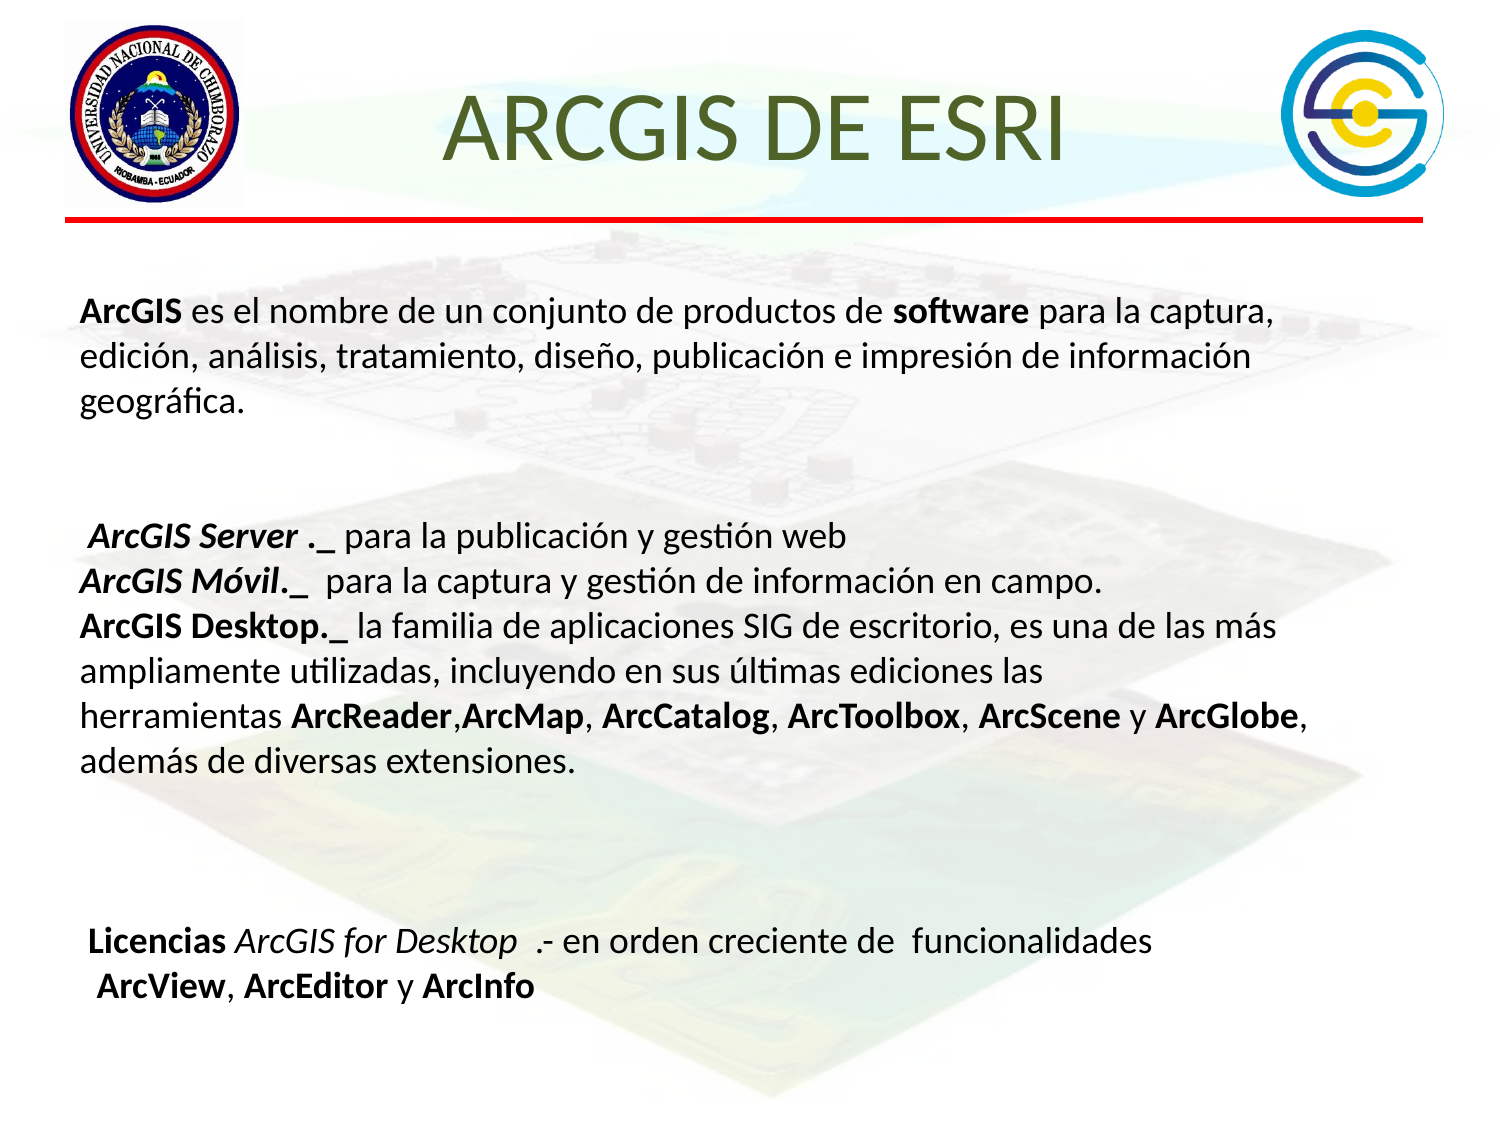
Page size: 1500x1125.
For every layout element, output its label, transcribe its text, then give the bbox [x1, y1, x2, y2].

title ARCGIS DE ESRI [41, 0, 1471, 242]
picture [1293, 30, 1444, 197]
picture [1281, 30, 1355, 104]
picture [1281, 124, 1350, 197]
picture [64, 18, 244, 209]
text_box ArcGIS es el nombre de un conjunto de productos de software para la captura, edición, análisis, tratamiento, diseño, publicación e impresión de información geográfica. ArcGIS Server ._ para la publicación y gestión web ArcGIS Móvil._ para la captura y gestión de información en campo. ArcGIS Desktop._ la familia de aplicaciones SIG de escritorio, es una de las más ampliamente utilizadas, incluyendo en sus últimas ediciones las herramientas ArcReader,ArcMap, ArcCatalog, ArcToolbox, ArcScene y ArcGlobe, además de diversas extensiones. Licencias ArcGIS for Desktop .- en orden creciente de funcionalidades ArcView, ArcEditor y ArcInfo [64, 278, 1412, 1014]
